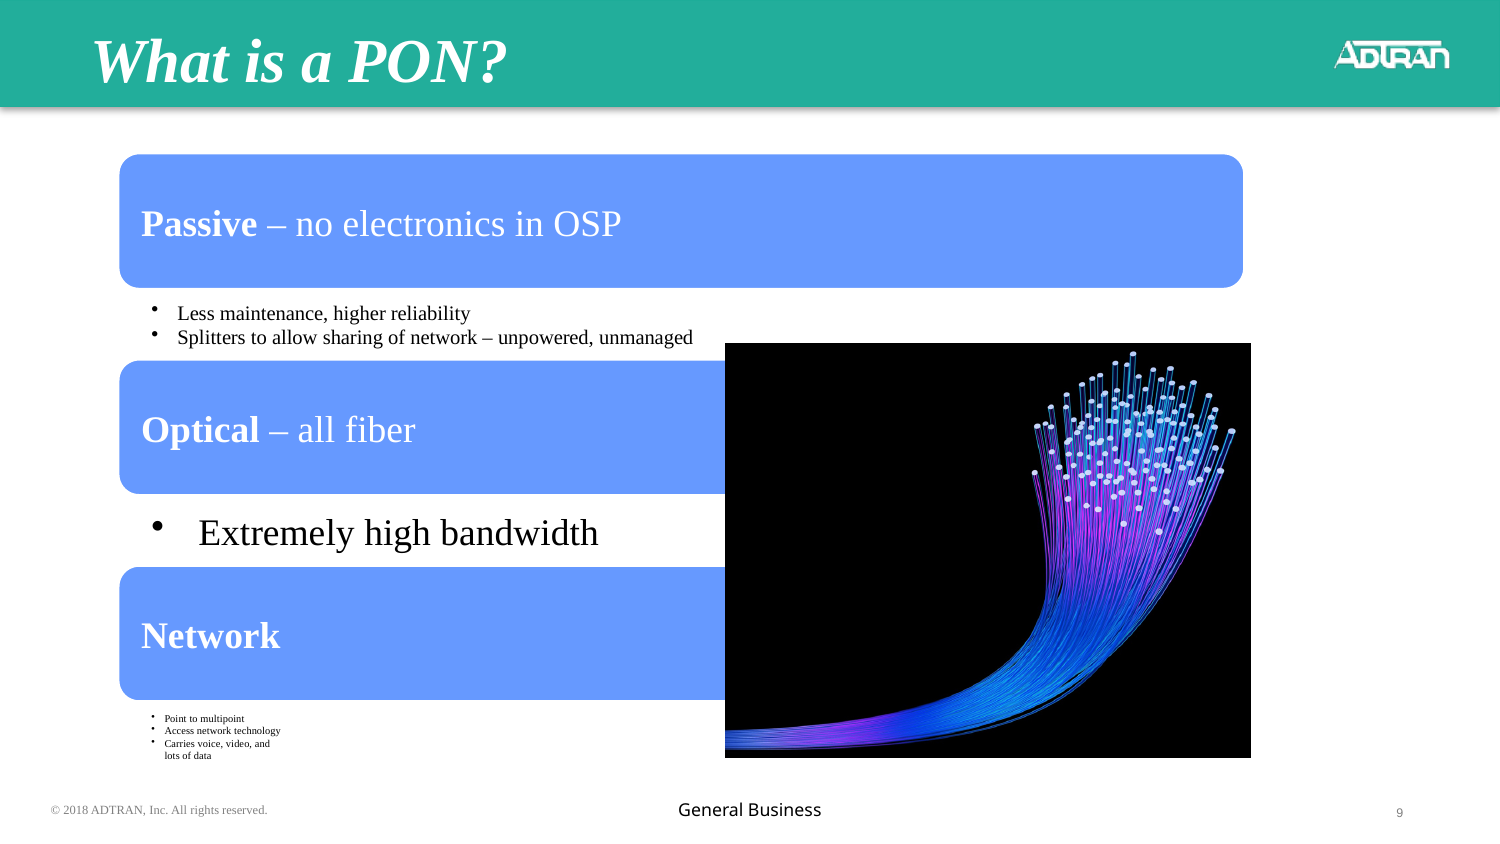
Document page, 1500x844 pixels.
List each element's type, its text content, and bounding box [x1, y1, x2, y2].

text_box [115, 150, 1248, 770]
picture [1425, 20, 1472, 88]
title What is a PON? [75, 7, 1425, 107]
picture [725, 343, 1251, 758]
